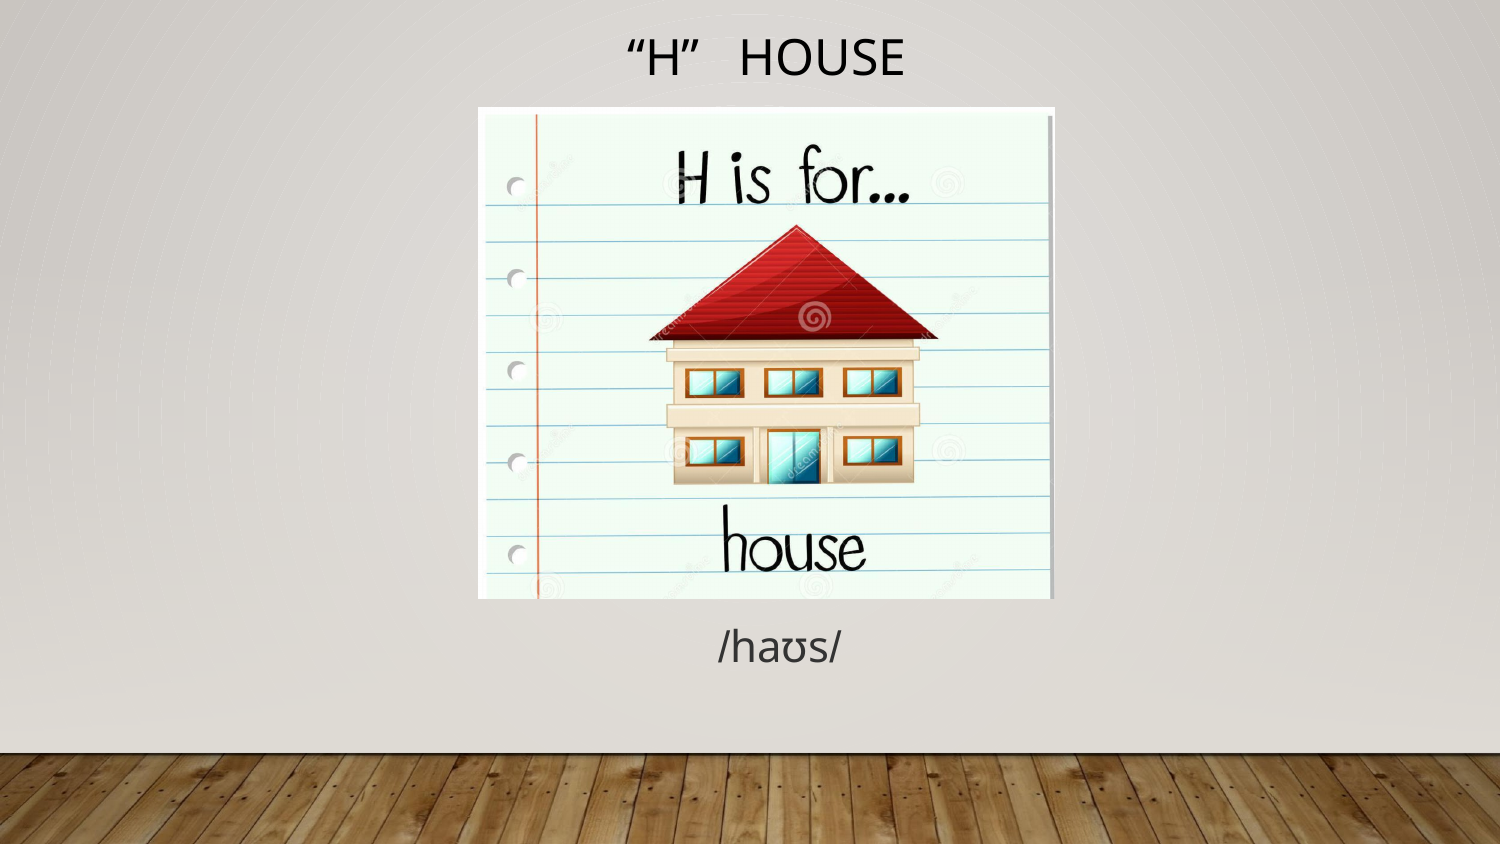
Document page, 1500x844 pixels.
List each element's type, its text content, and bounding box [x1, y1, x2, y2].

text_box /haʊs/ [478, 613, 1070, 678]
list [478, 107, 1056, 599]
picture [0, 753, 1500, 844]
title “H” HOUSE [176, 27, 1358, 157]
